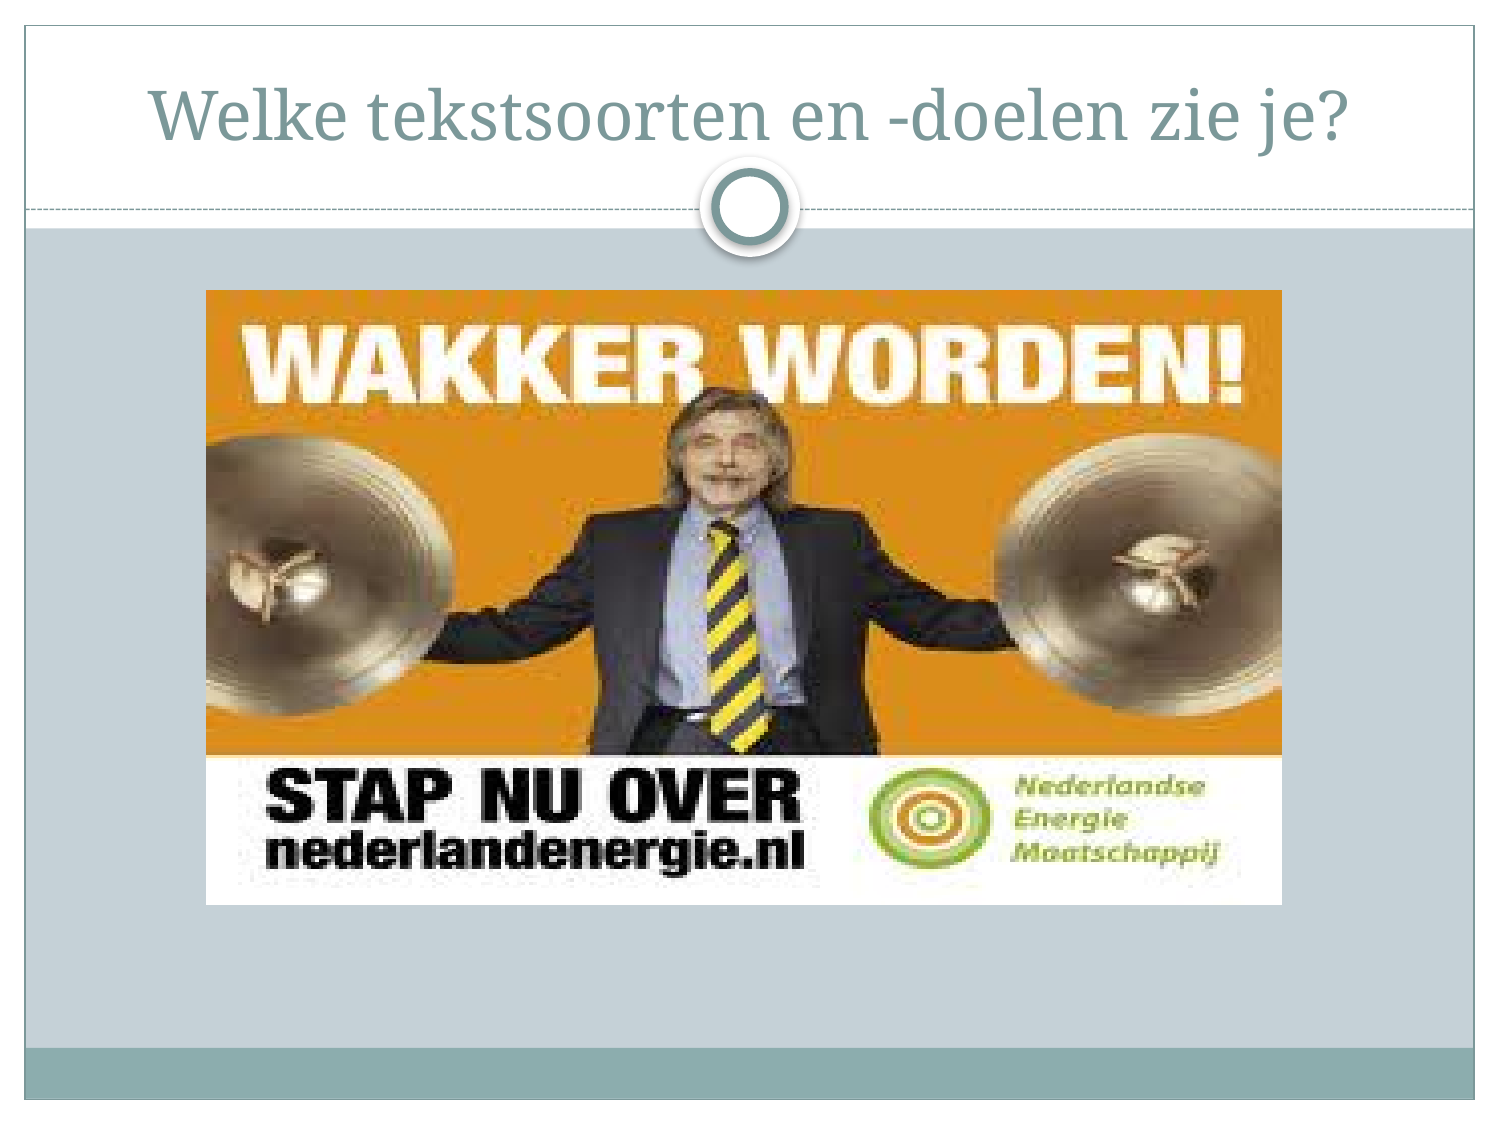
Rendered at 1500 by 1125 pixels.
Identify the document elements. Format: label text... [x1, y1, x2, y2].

title Welke tekstsoorten en -doelen zie je? [49, 37, 1450, 162]
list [206, 290, 1282, 906]
